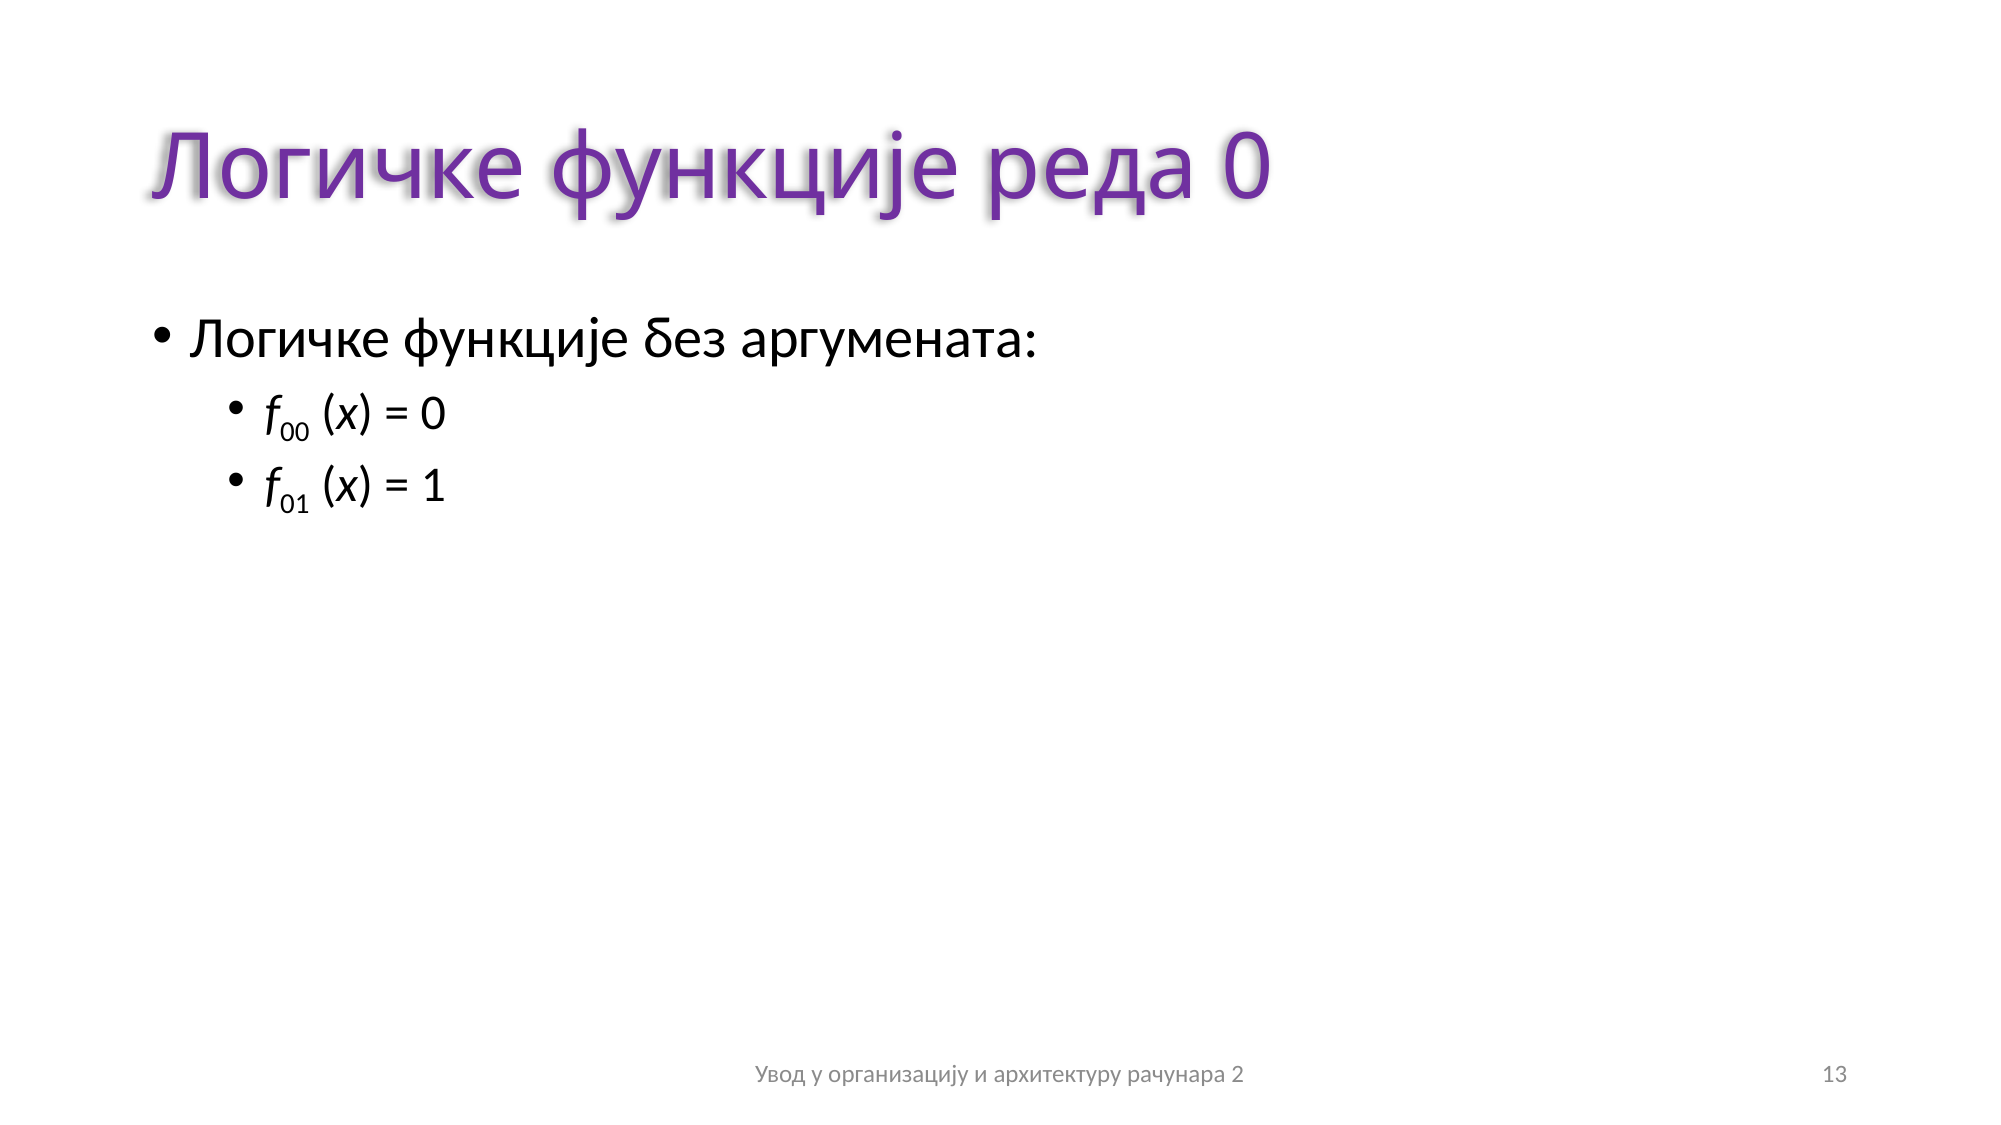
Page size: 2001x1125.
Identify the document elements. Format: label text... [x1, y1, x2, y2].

slide_number 13 [1412, 1042, 1863, 1103]
footer Увод у организацију и архитектуру рачунара 2 [662, 1042, 1338, 1103]
title Логичке функције реда 0 [137, 59, 1863, 278]
list Логичке функције без аргумената: f00 (x) = 0 f01 (x) = 1 [137, 299, 1863, 1014]
